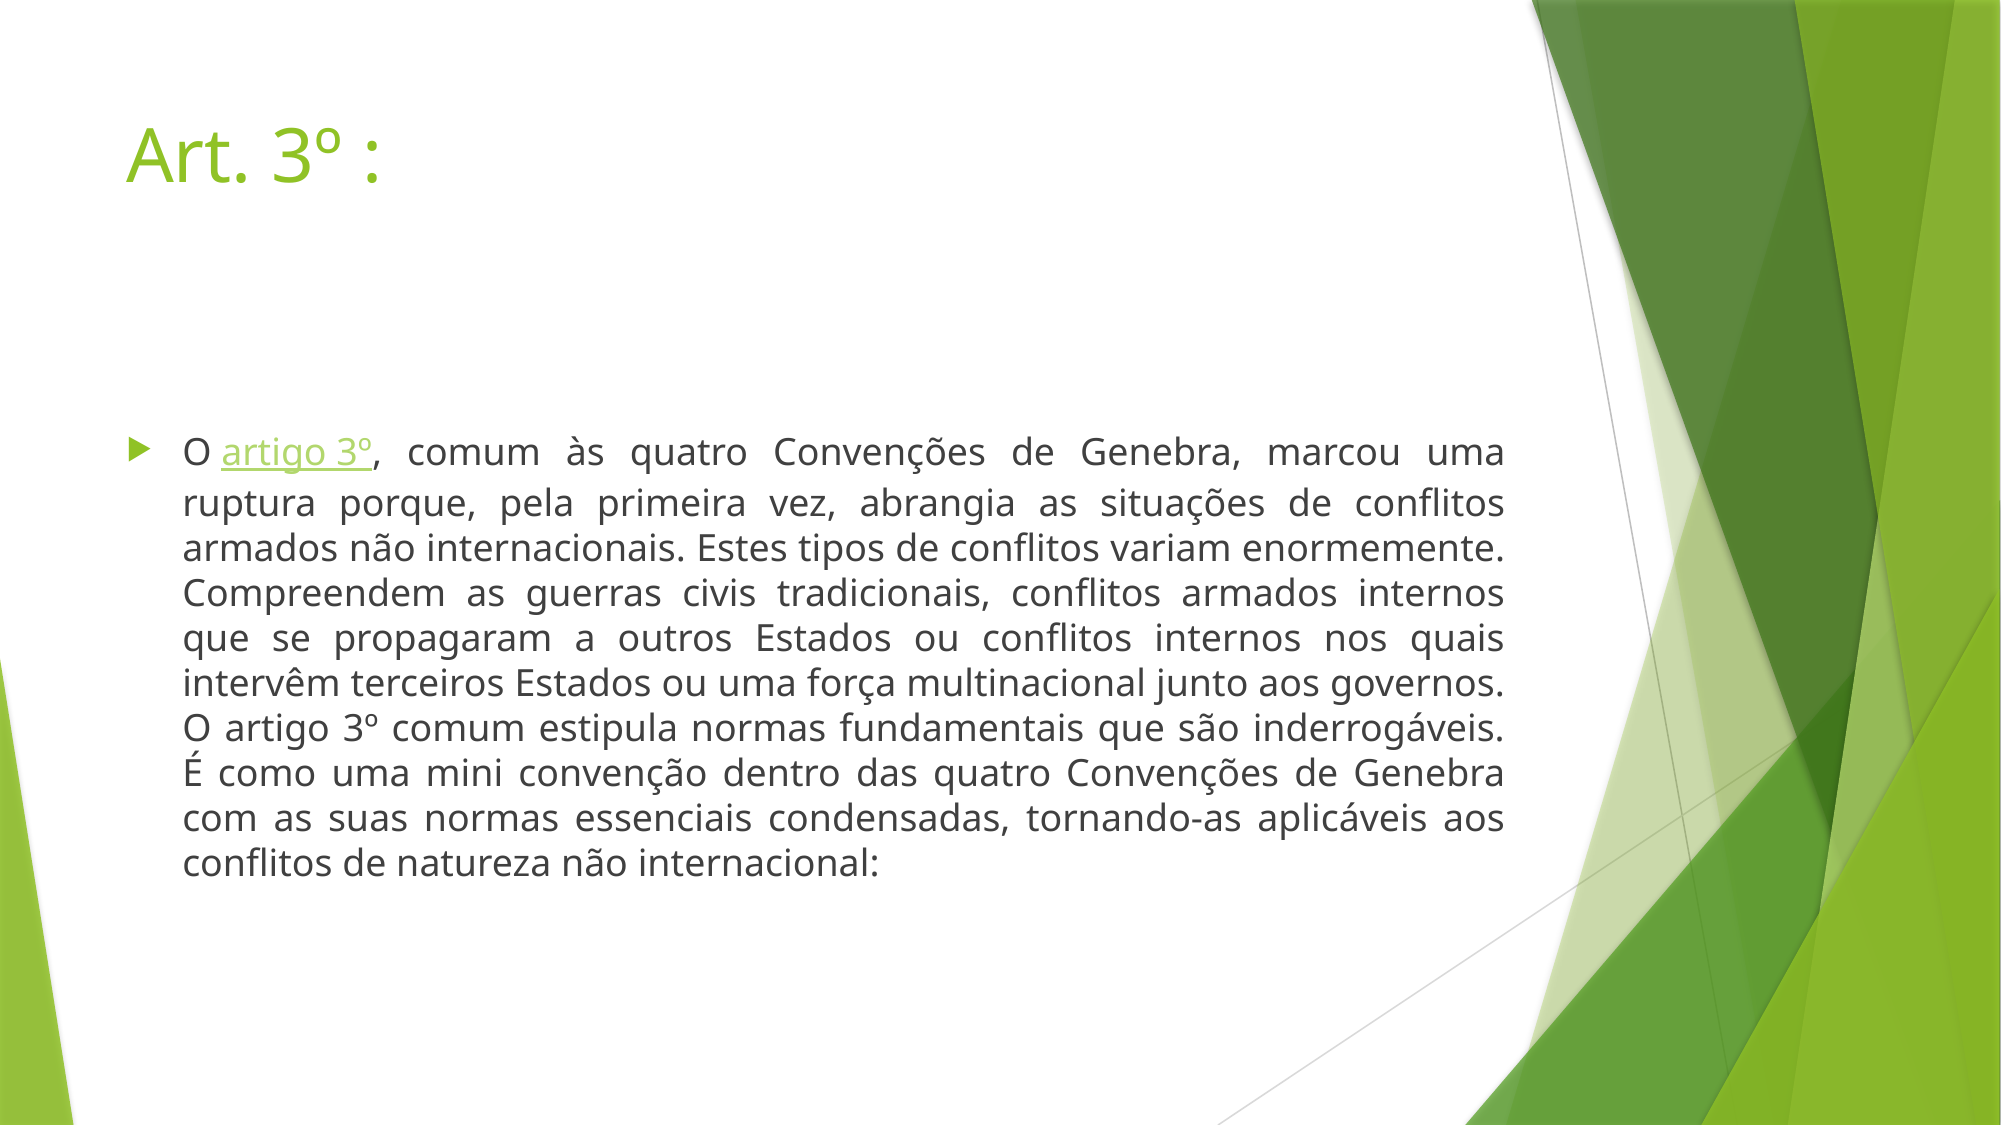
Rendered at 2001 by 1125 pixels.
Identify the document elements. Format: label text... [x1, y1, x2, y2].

list O artigo 3º, comum às quatro Convenções de Genebra, marcou uma ruptura porque, pela primeira vez, abrangia as situações de conflitos armados não internacionais. Estes tipos de conflitos variam enormemente. Compreendem as guerras civis tradicionais, conflitos armados internos que se propagaram a outros Estados ou conflitos internos nos quais intervêm terceiros Estados ou uma força multinacional junto aos governos. O artigo 3º comum estipula normas fundamentais que são inderrogáveis. É como uma mini convenção dentro das quatro Convenções de Genebra com as suas normas essenciais condensadas, tornando-as aplicáveis aos conflitos de natureza não internacional: [111, 354, 1522, 992]
title Art. 3º : [111, 99, 1522, 317]
